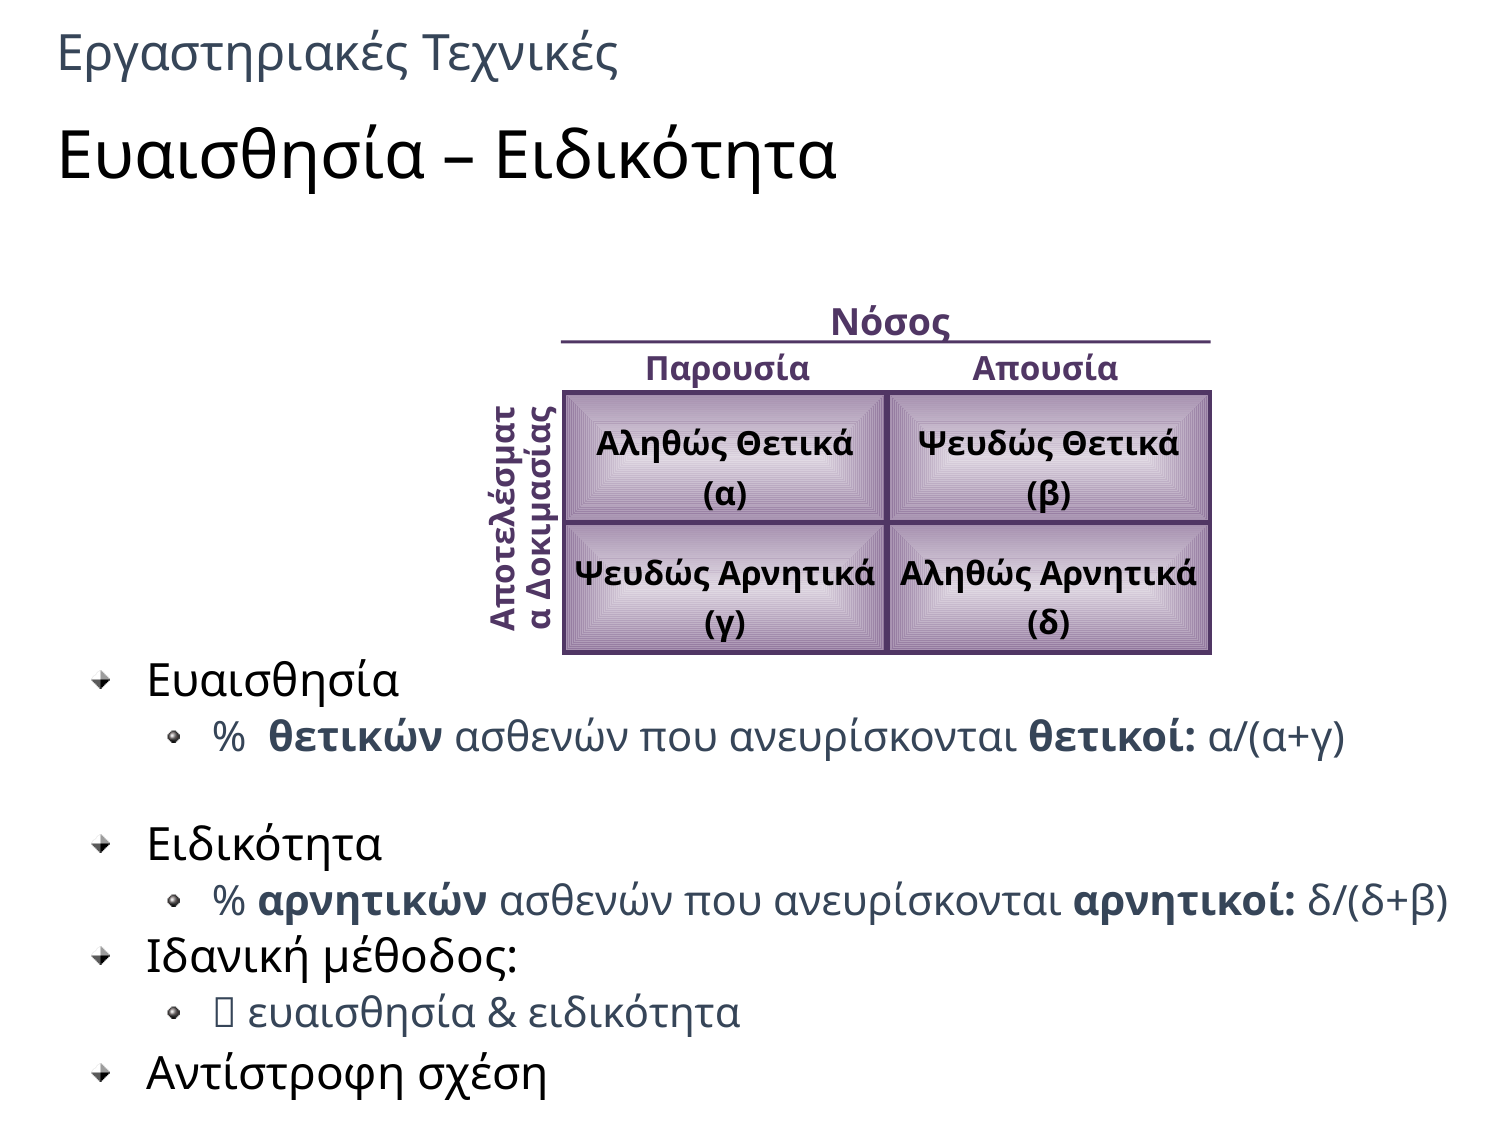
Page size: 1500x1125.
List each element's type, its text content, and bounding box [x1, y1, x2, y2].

list Ευαισθησία % θετικών ασθενών που ανευρίσκονται θετικοί: α/(α+γ) Ειδικότητα % αρνητικών ασθενών που ανευρίσκονται αρνητικοί: δ/(δ+β) Ιδανική μέθοδος:  ευαισθησία & ειδικότητα Αντίστροφη σχέση [75, 649, 1500, 1106]
picture [90, 945, 110, 965]
picture [165, 728, 180, 743]
picture [90, 669, 110, 689]
title Εργαστηριακές Τεχνικές Ευαισθησία – Ειδικότητα [41, 0, 1500, 197]
picture [165, 1004, 180, 1019]
picture [90, 833, 110, 853]
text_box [478, 290, 1211, 653]
picture [90, 1062, 110, 1082]
picture [165, 892, 180, 907]
